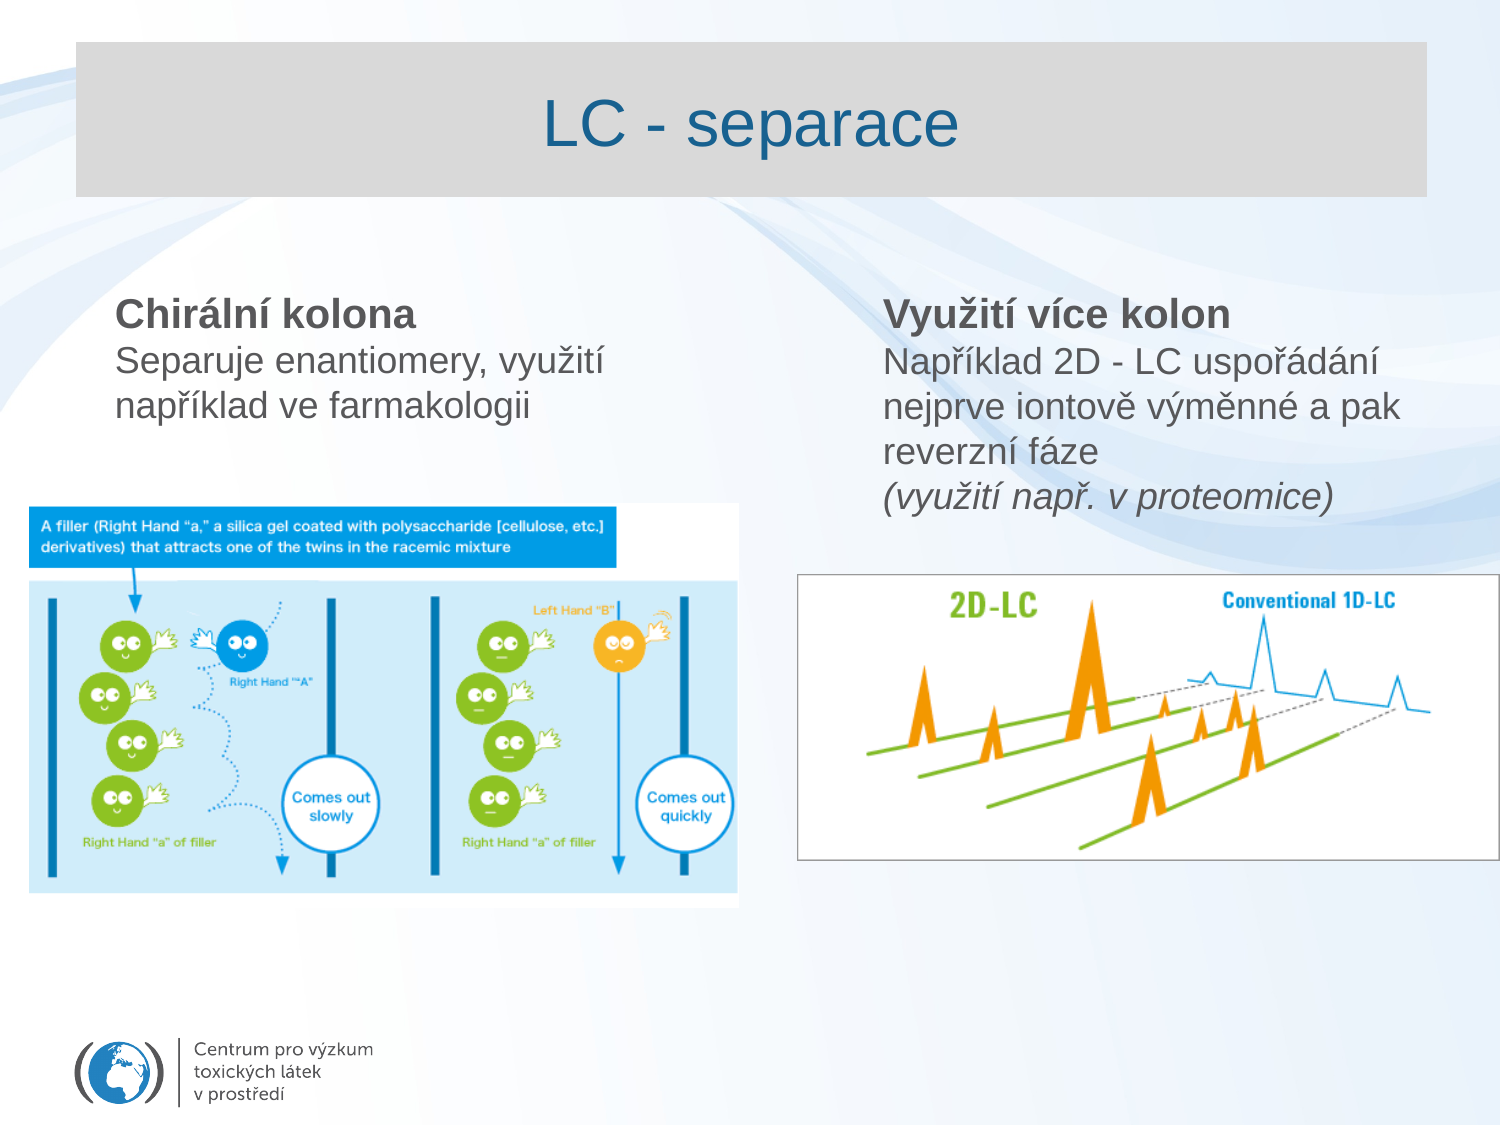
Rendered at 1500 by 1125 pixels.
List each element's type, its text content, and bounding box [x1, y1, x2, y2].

text_box Využití více kolon Například 2D - LC uspořádání nejprve iontově výměnné a pak reverzní fáze (využití např. v proteomice) [868, 279, 1447, 525]
picture [0, 0, 1500, 1125]
text_box Chirální kolona Separuje enantiomery, využití například ve farmakologii [100, 278, 644, 479]
title LC - separace [76, 42, 1427, 197]
